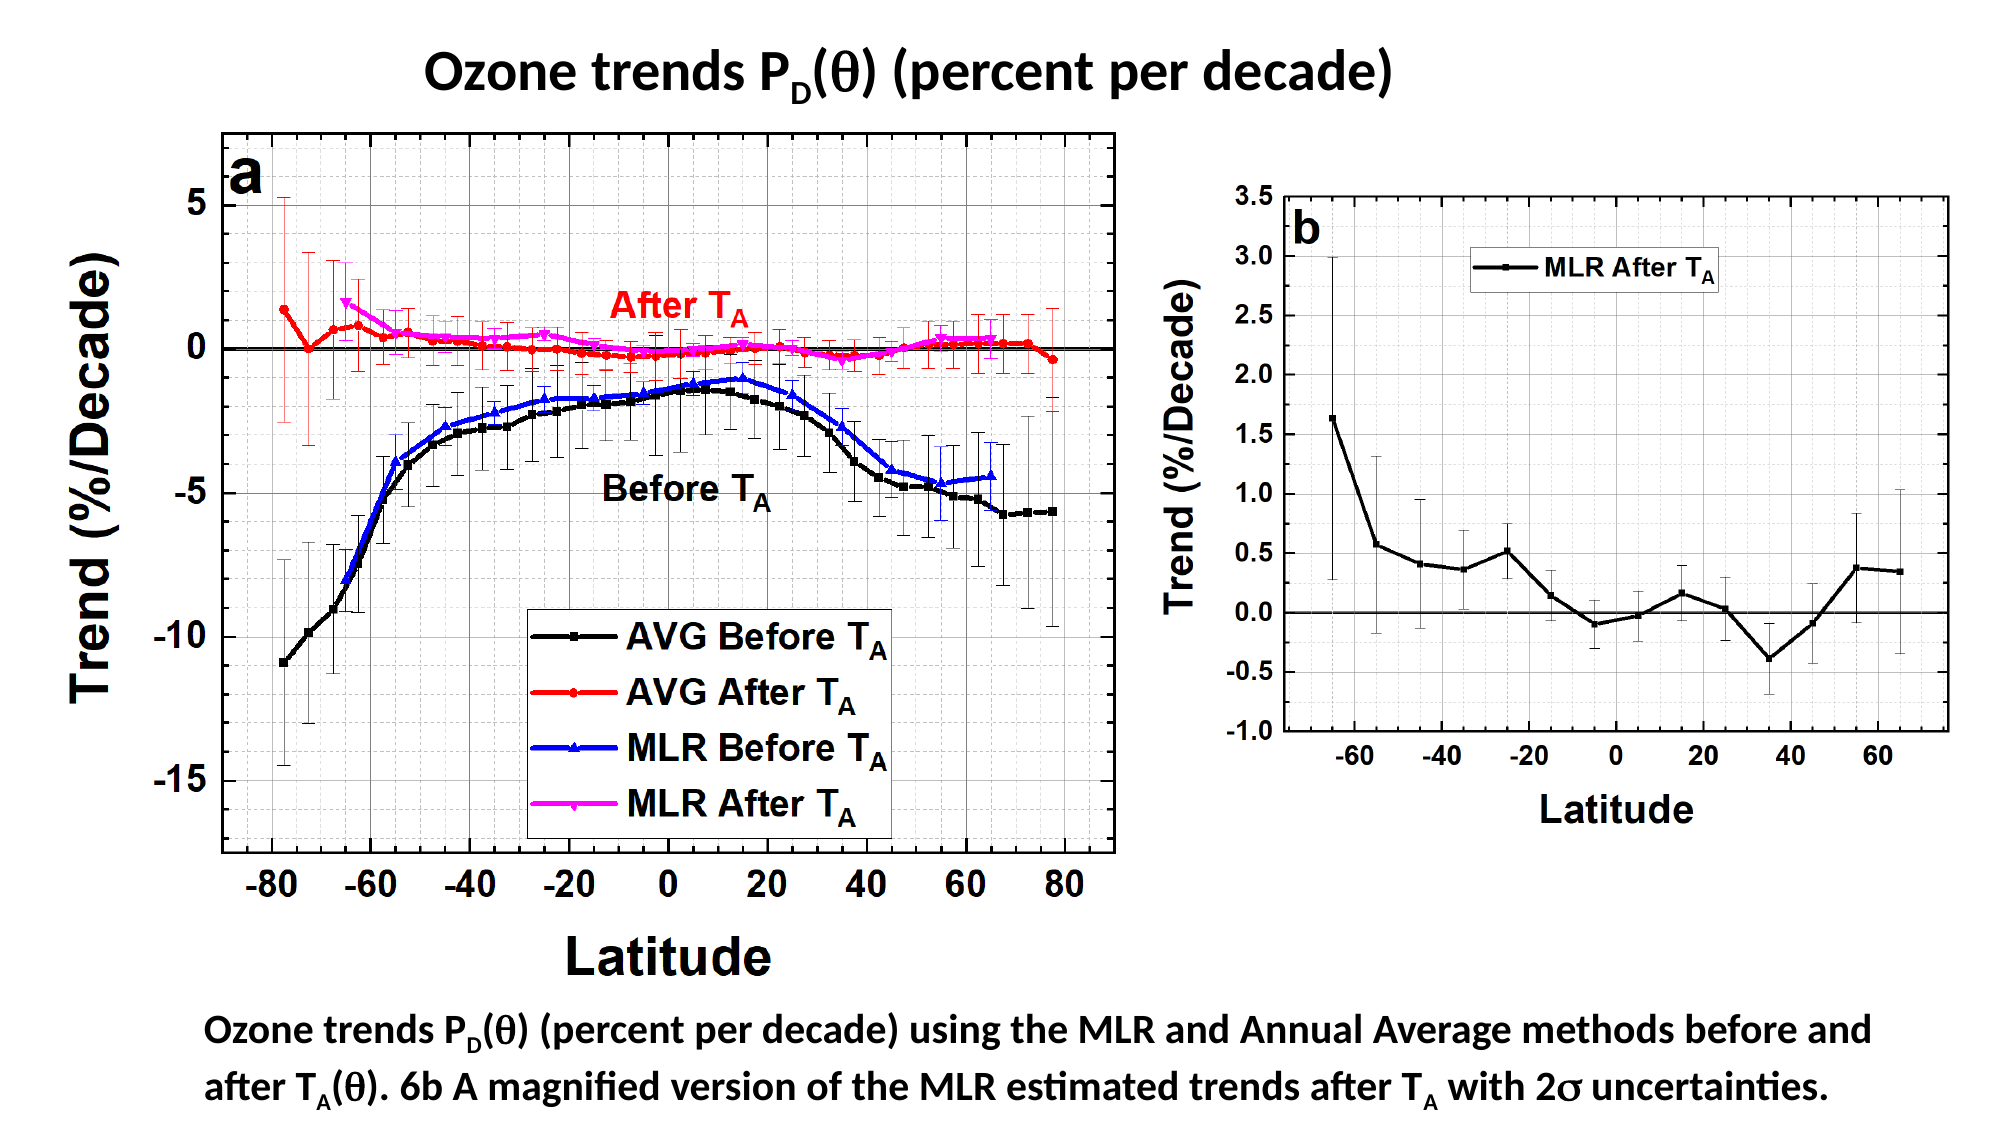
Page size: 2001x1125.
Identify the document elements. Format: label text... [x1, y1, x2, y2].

text_box Ozone trends PD(q) (percent per decade) using the MLR and Annual Average methods before and after TA(q). 6b A magnified version of the MLR estimated trends after TA with 2s uncertainties. [189, 994, 1898, 1123]
picture [52, 119, 1136, 995]
text_box Ozone trends PD(q) (percent per decade) [410, 24, 1590, 120]
picture [1150, 178, 1965, 838]
